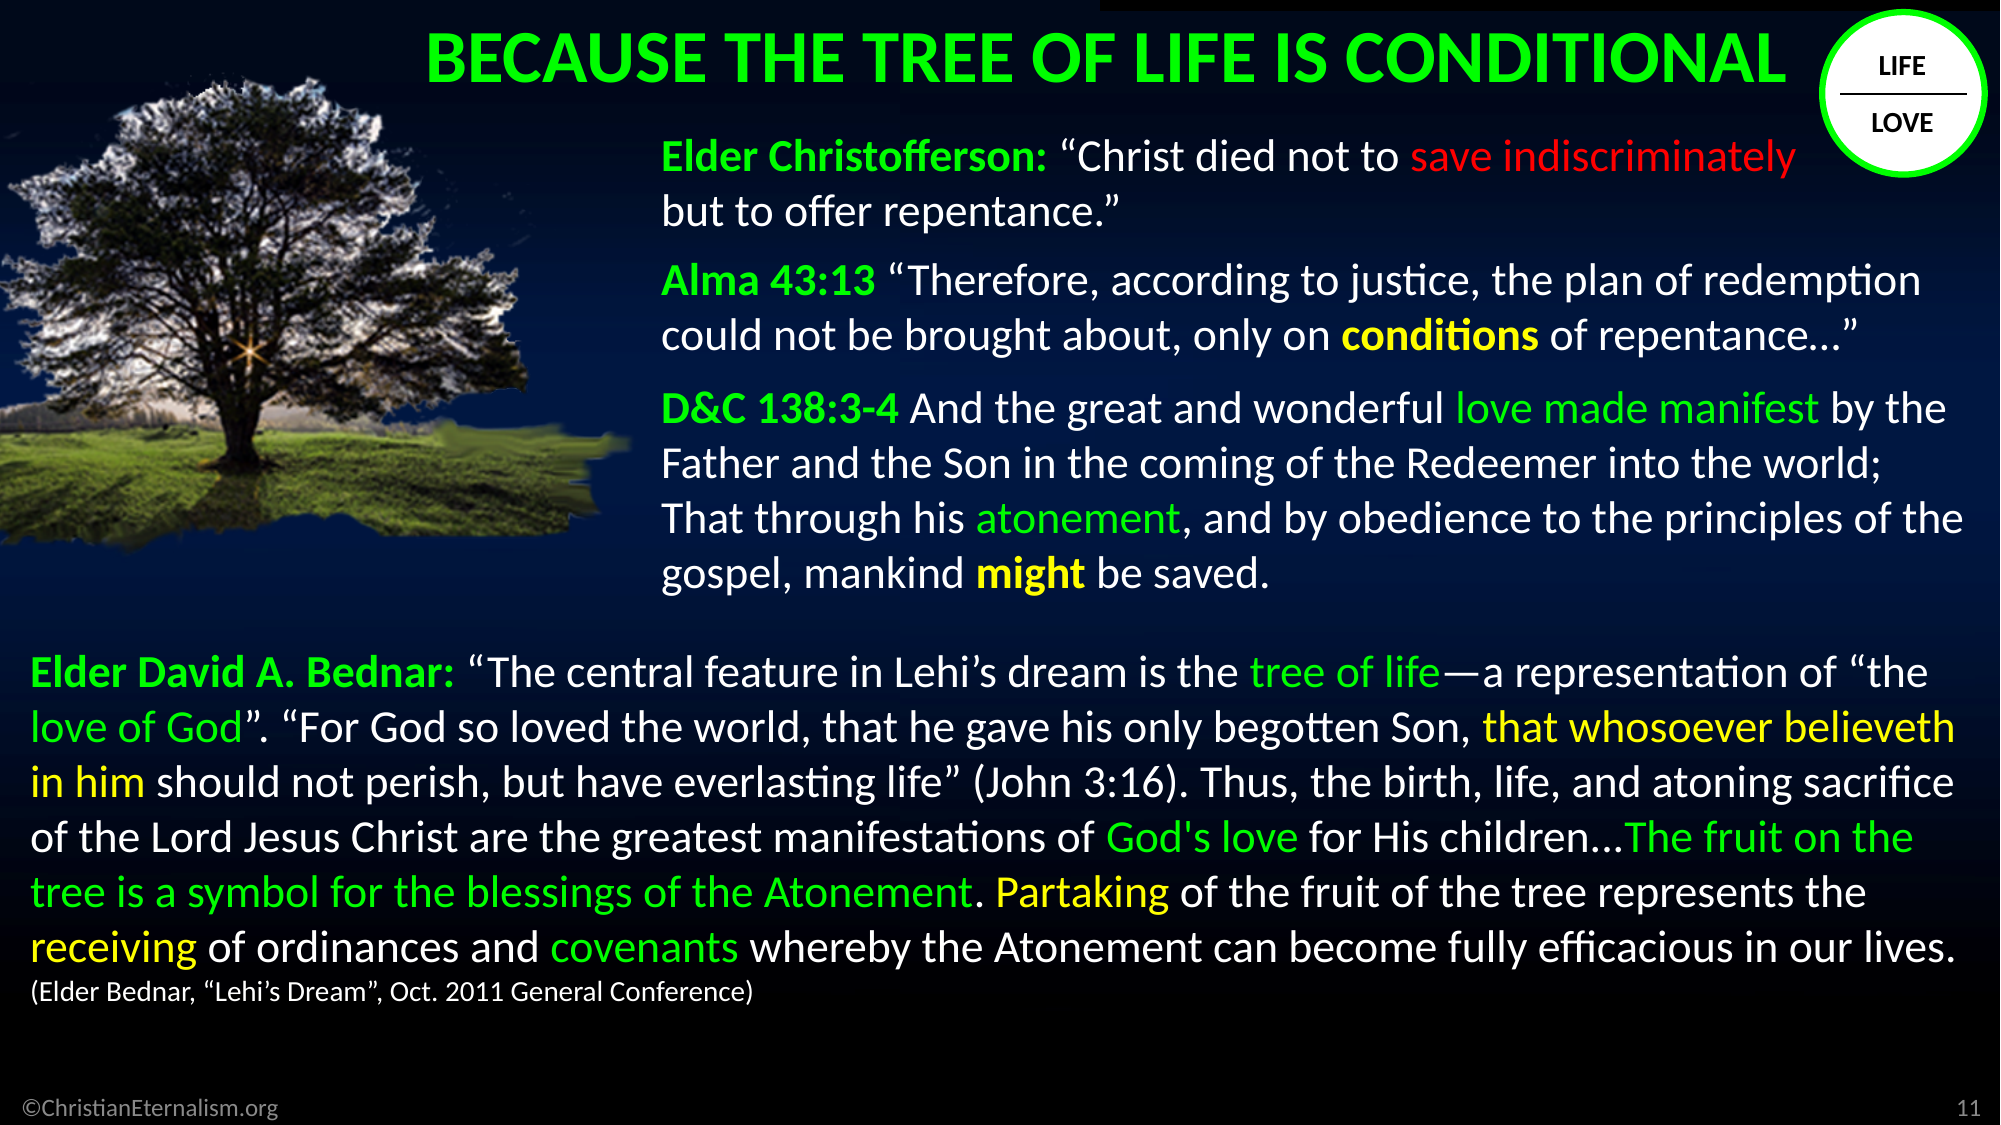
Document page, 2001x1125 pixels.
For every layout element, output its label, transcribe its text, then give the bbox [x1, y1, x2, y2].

picture [0, 59, 647, 563]
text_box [1821, 11, 1985, 175]
slide_number 11 [1937, 1095, 2000, 1125]
footer ©ChristianEternalism.org [0, 1096, 300, 1125]
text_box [0, 0, 2000, 1088]
